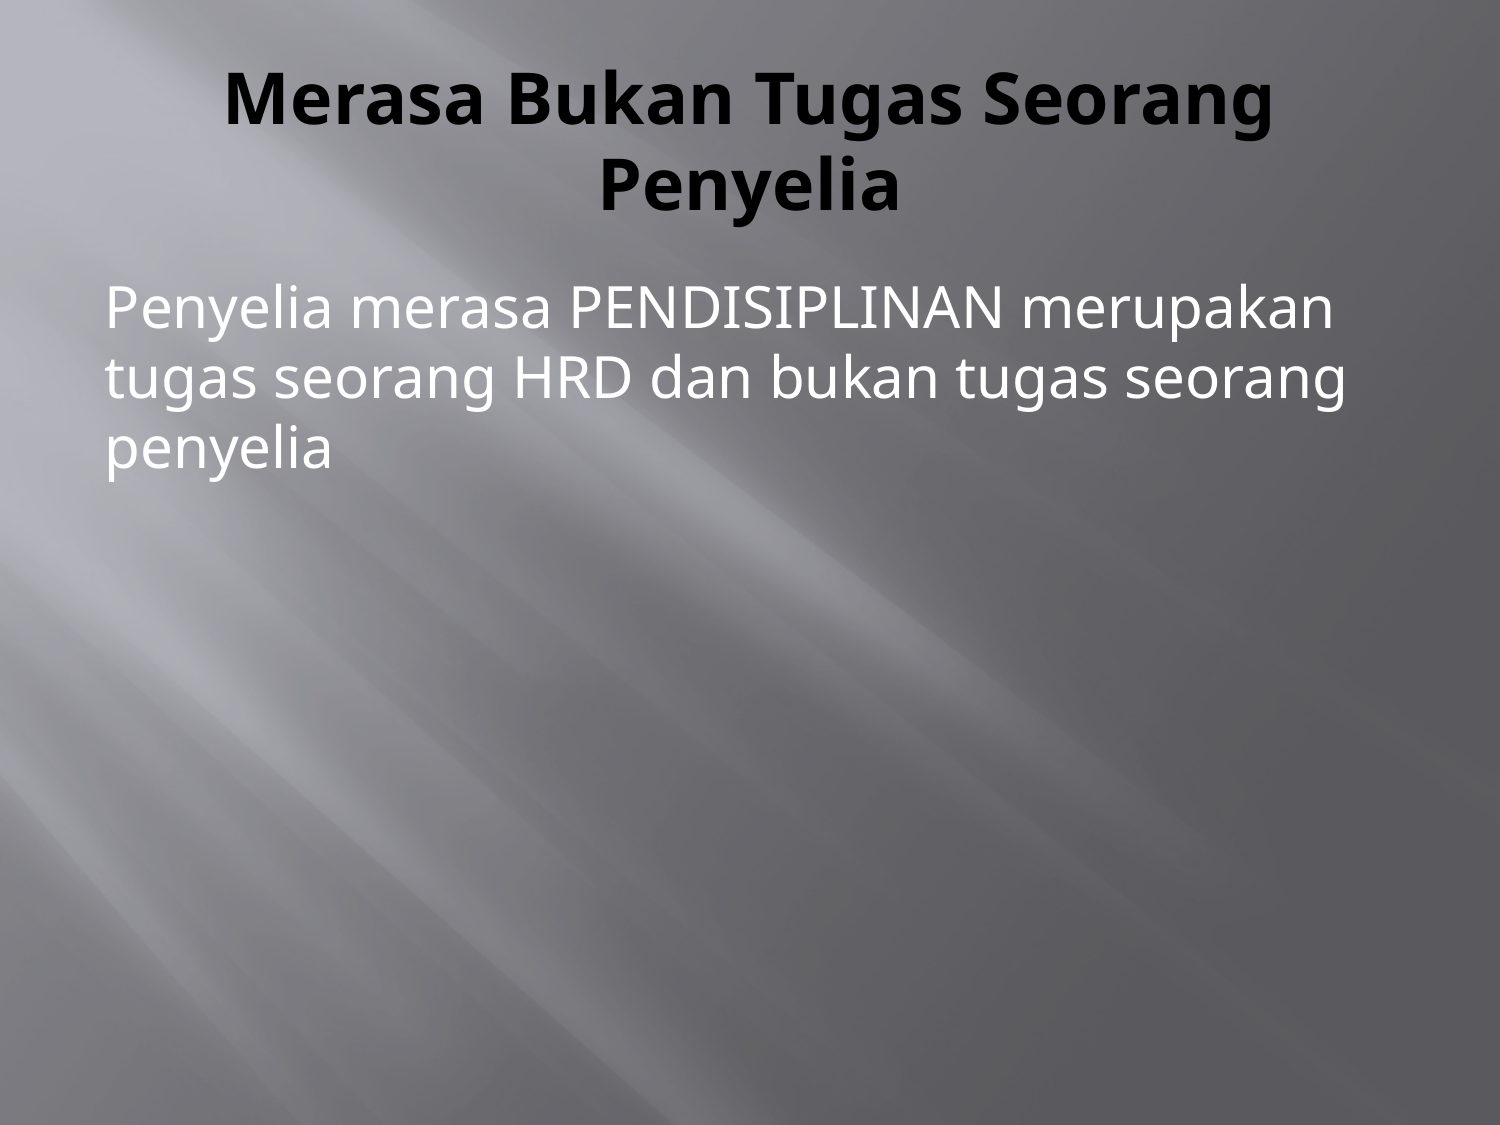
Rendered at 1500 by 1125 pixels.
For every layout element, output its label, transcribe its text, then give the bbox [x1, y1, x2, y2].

title Merasa Bukan Tugas Seorang Penyelia [75, 45, 1425, 233]
list Penyelia merasa PENDISIPLINAN merupakan tugas seorang HRD dan bukan tugas seorang penyelia [75, 262, 1425, 1035]
